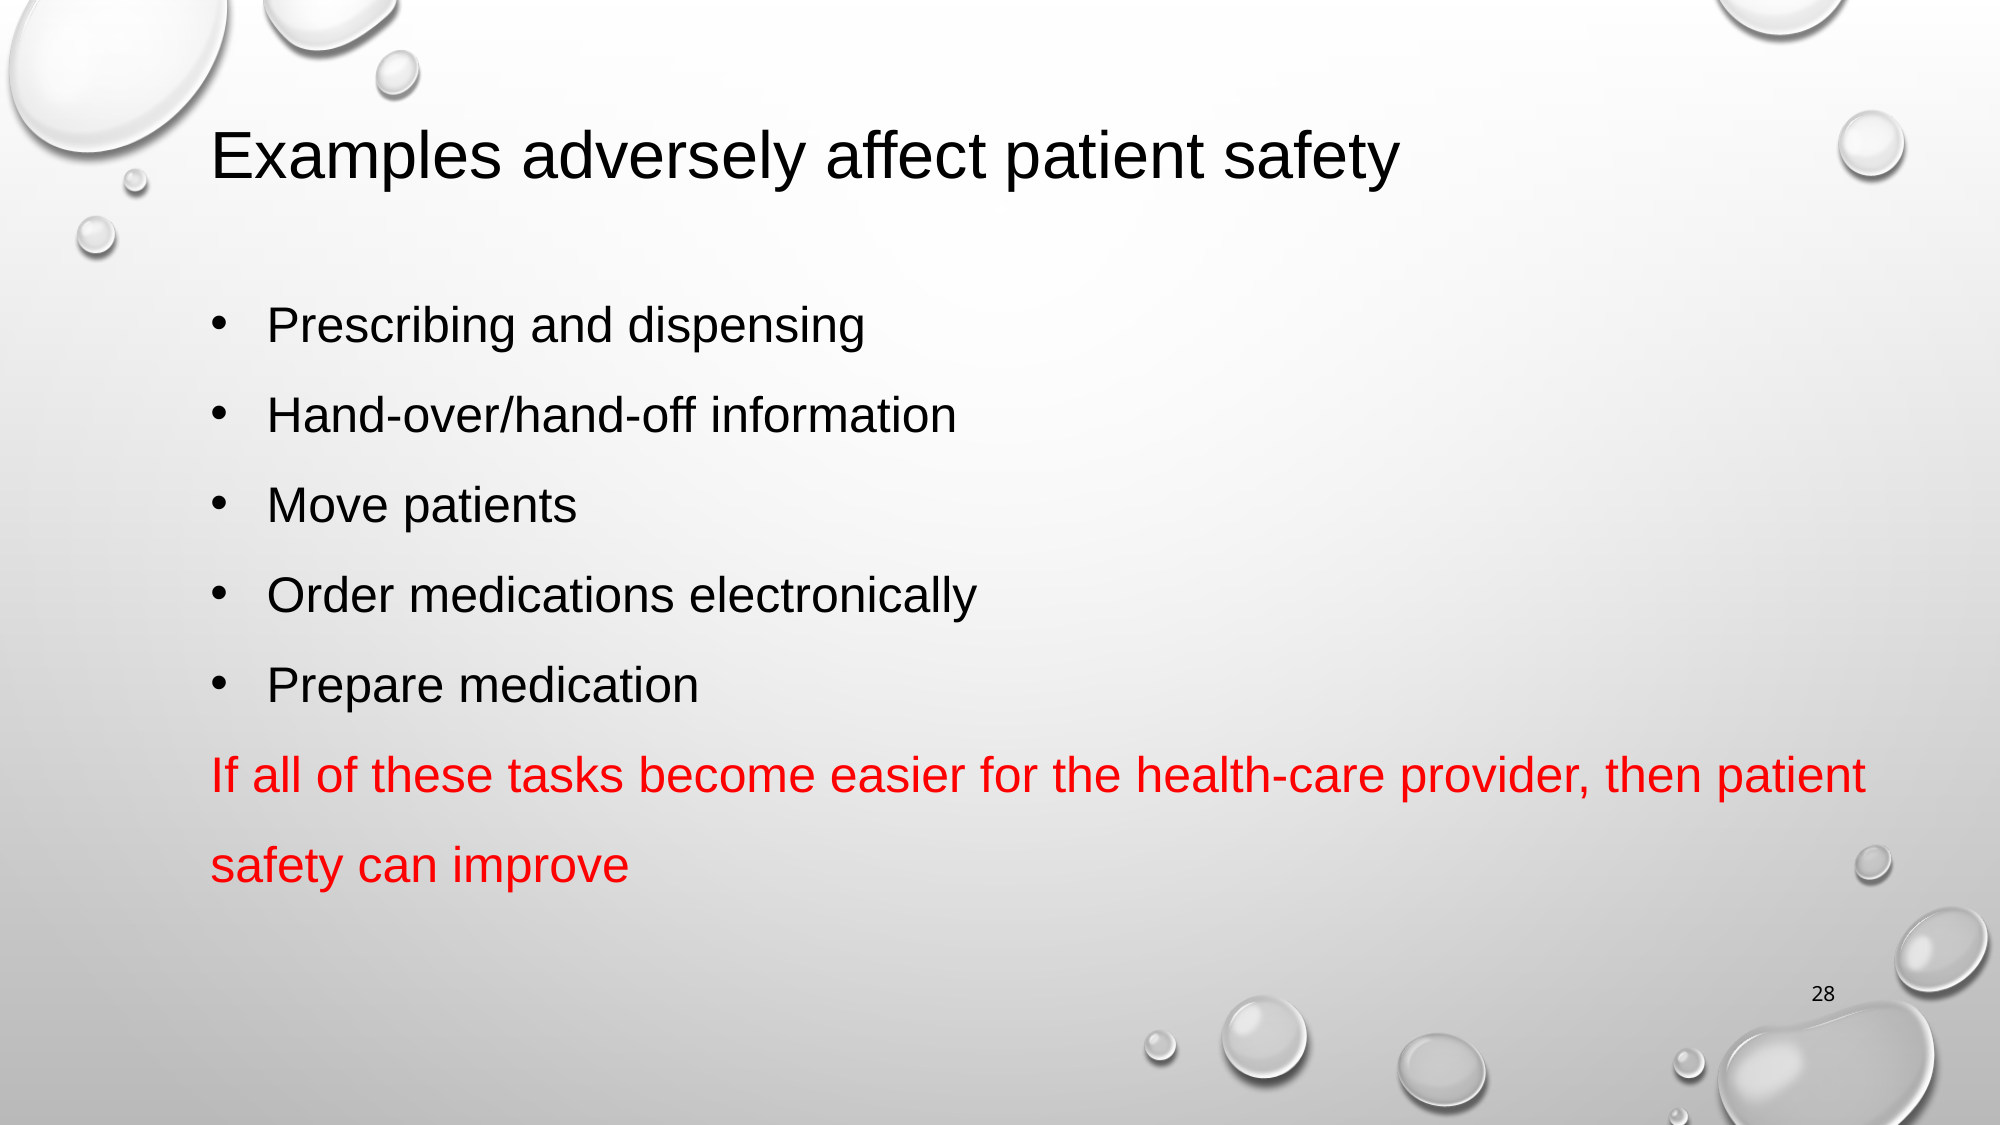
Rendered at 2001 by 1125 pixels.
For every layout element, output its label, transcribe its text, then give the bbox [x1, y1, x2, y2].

text_box Examples adversely affect patient safety Prescribing and dispensing Hand-over/hand-off information Move patients Order medications electronically Prepare medication If all of these tasks become easier for the health-care provider, then patient safety can improve [195, 69, 1908, 900]
picture [0, 0, 2000, 1125]
slide_number 28 [1724, 965, 1851, 1025]
